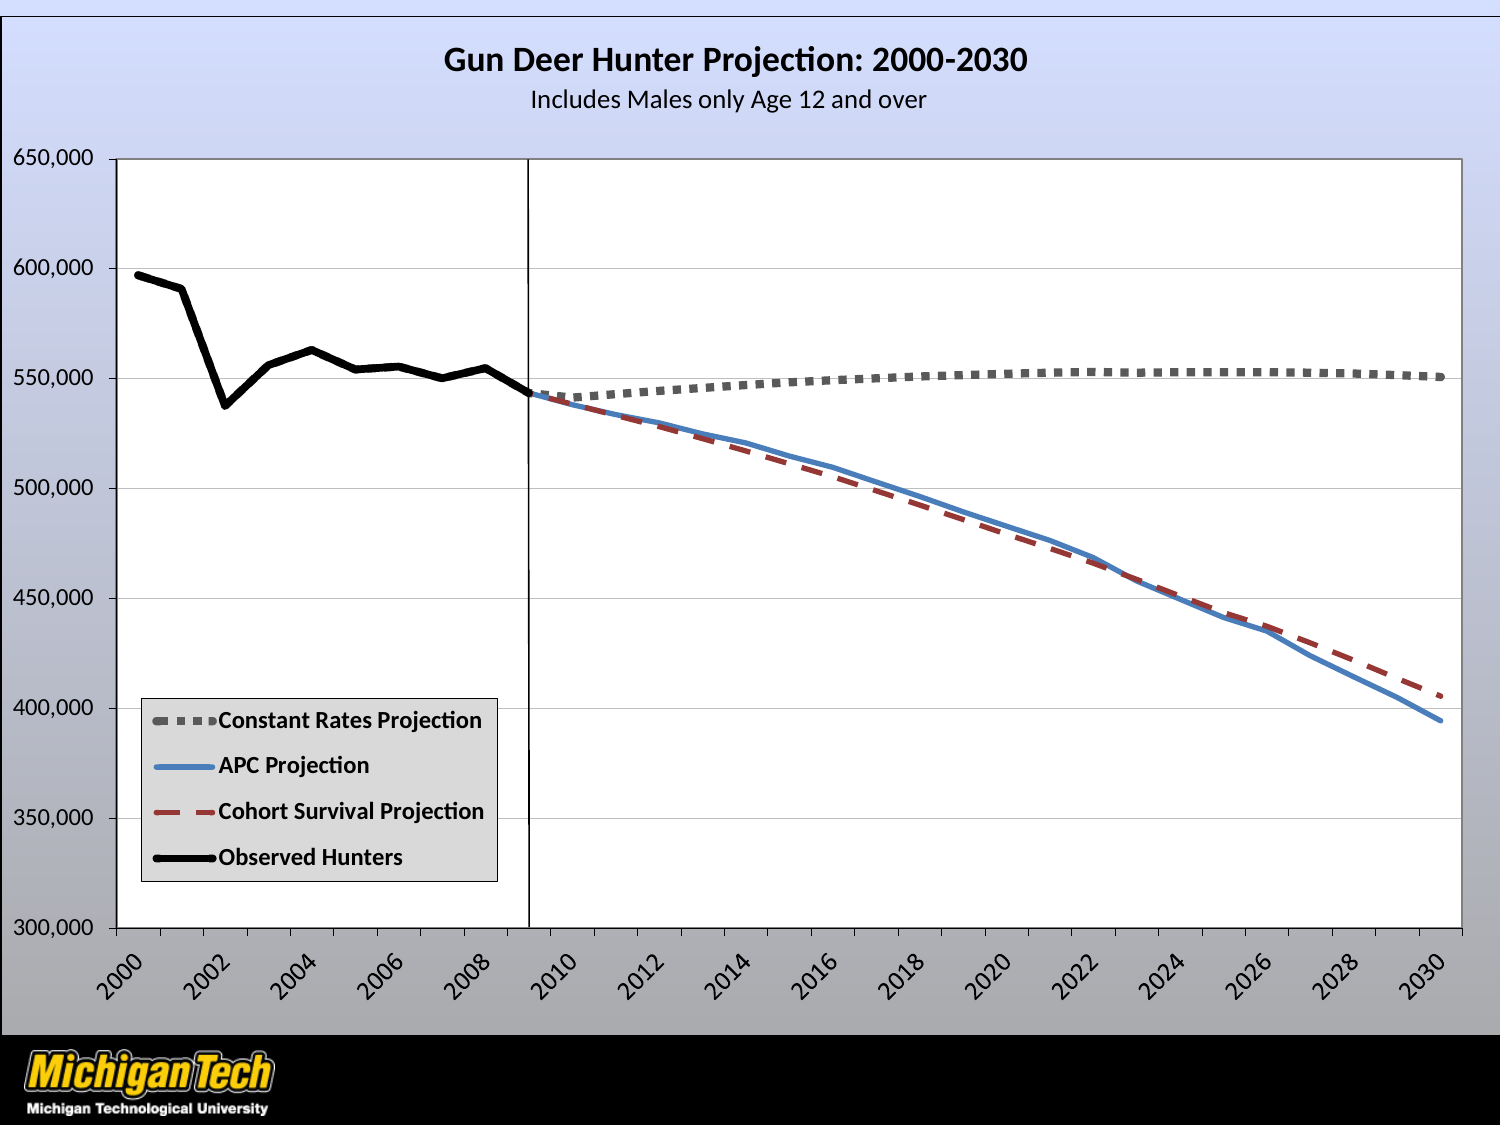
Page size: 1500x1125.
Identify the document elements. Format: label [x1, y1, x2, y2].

text_box [0, 1037, 1500, 1125]
picture [0, 15, 1500, 1037]
